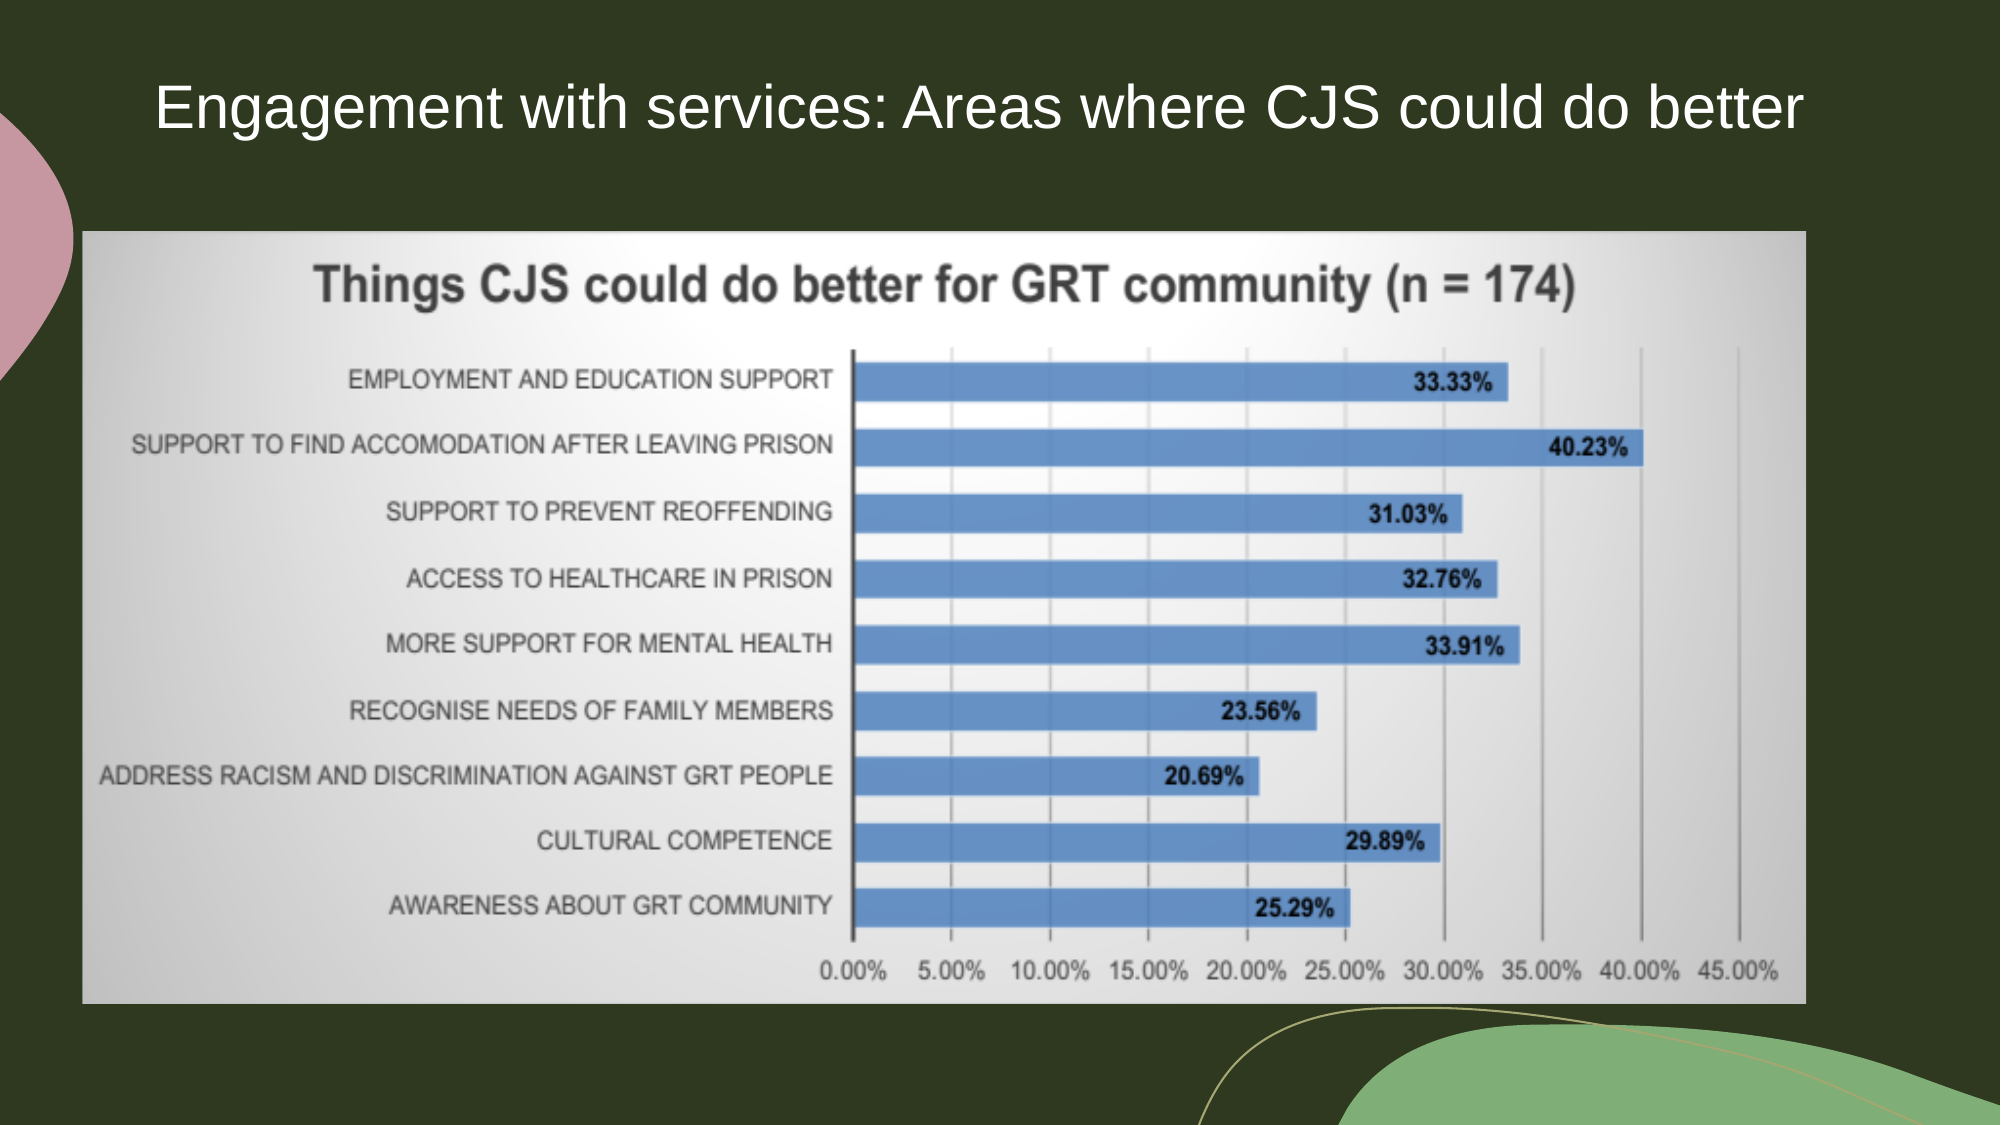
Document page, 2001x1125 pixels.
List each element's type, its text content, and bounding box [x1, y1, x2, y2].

title Engagement with services: Areas where CJS could do better [139, 41, 1890, 175]
picture [81, 230, 1807, 1004]
